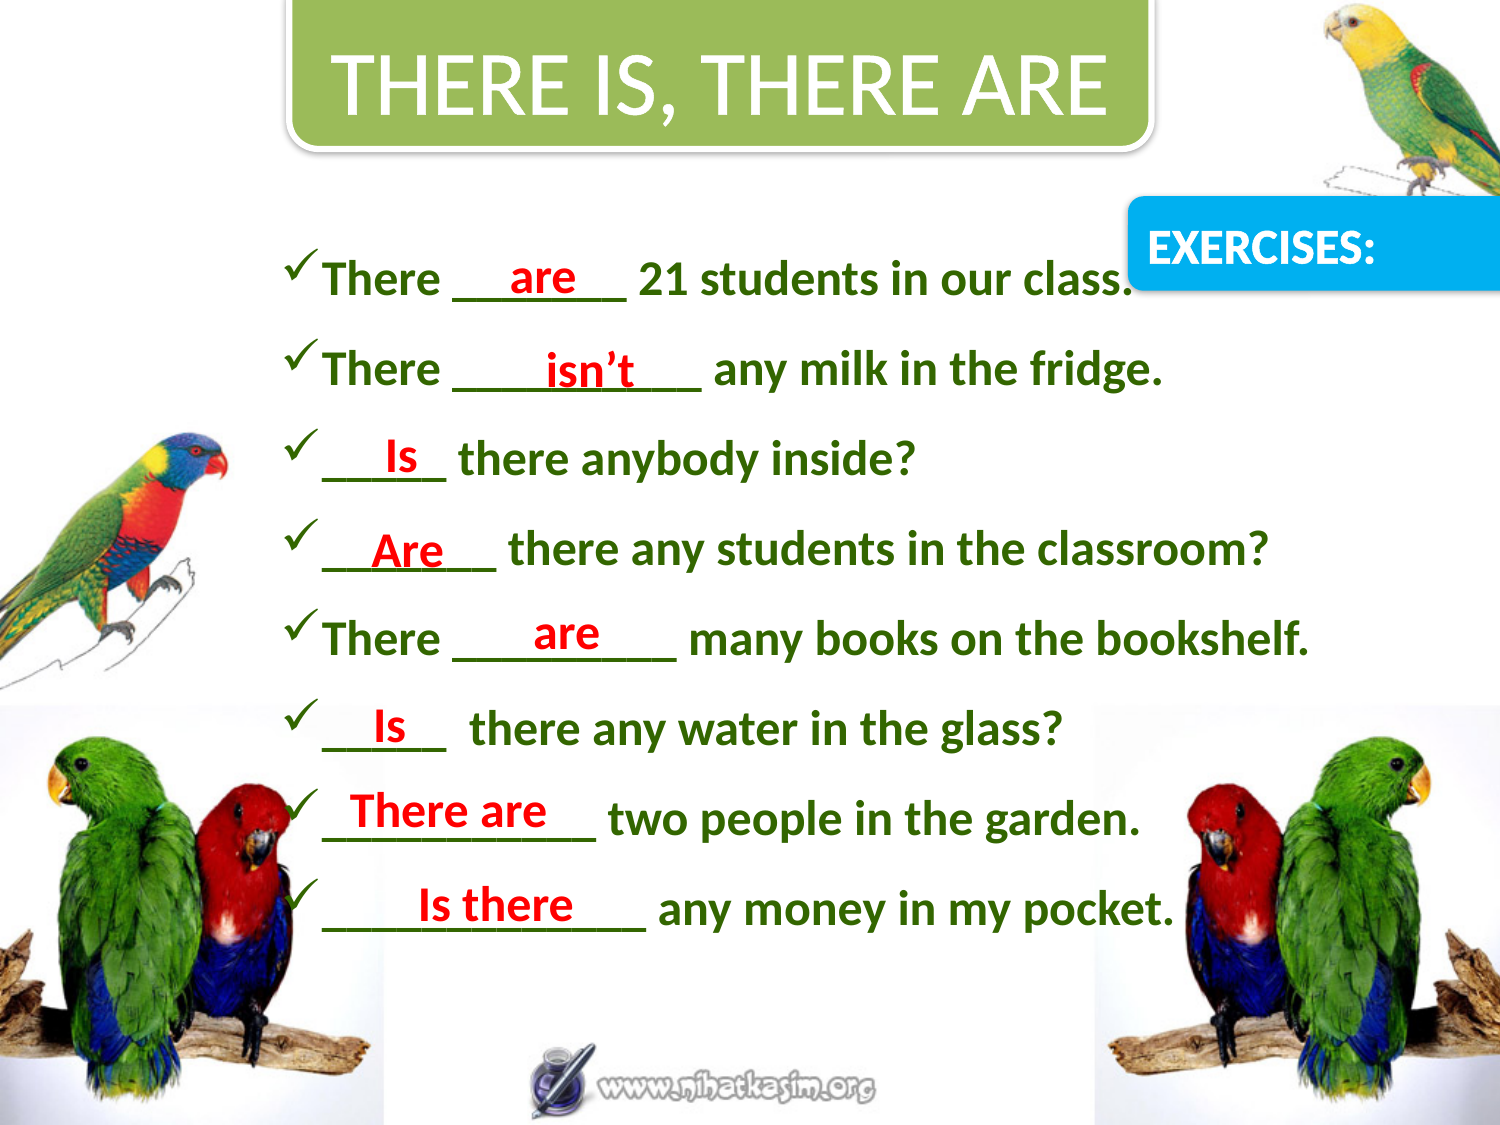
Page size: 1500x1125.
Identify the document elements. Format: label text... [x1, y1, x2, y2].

text_box Are [289, 479, 538, 585]
text_box There _______ 21 students in our class. There __________ any milk in the fridge. _____ there anybody inside? _______ there any students in the classroom? There _________ many books on the bookshelf. _____ there any water in the glass? ___________ two people in the garden. _____________ any money in my pocket. [265, 208, 1353, 943]
picture [0, 0, 1500, 1125]
text_box Is [265, 654, 514, 760]
text_box Is [277, 385, 526, 490]
text_box are [442, 562, 691, 668]
text_box Is there [371, 834, 620, 939]
text_box isn’t [466, 300, 715, 406]
text_box are [419, 205, 668, 311]
text_box There are [324, 739, 573, 845]
text_box THERE IS, THERE ARE [286, 0, 1155, 153]
text_box EXERCISES: [1124, 193, 1500, 294]
